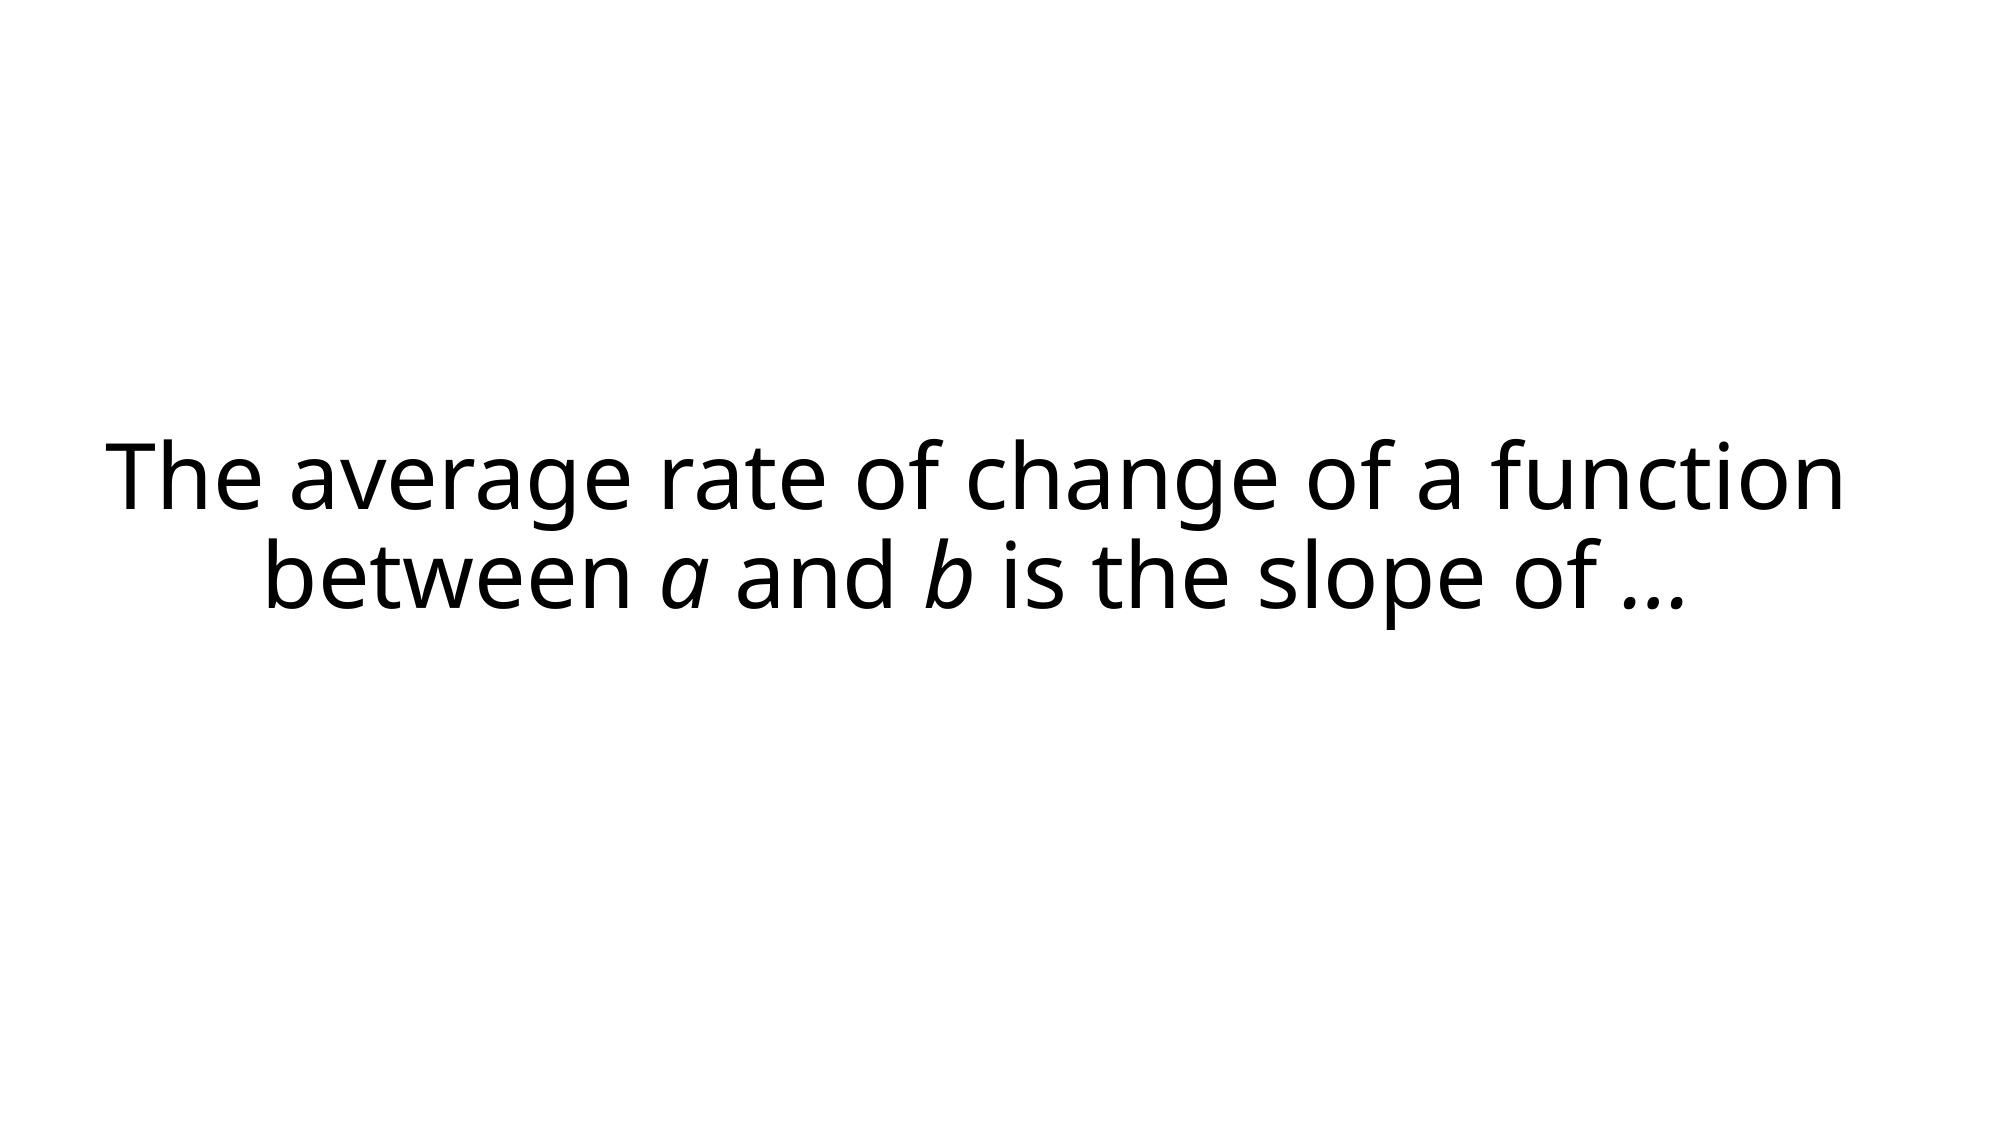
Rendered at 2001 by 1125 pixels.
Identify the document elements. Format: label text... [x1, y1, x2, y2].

title The average rate of change of a function between a and b is the slope of … [65, 277, 1890, 783]
